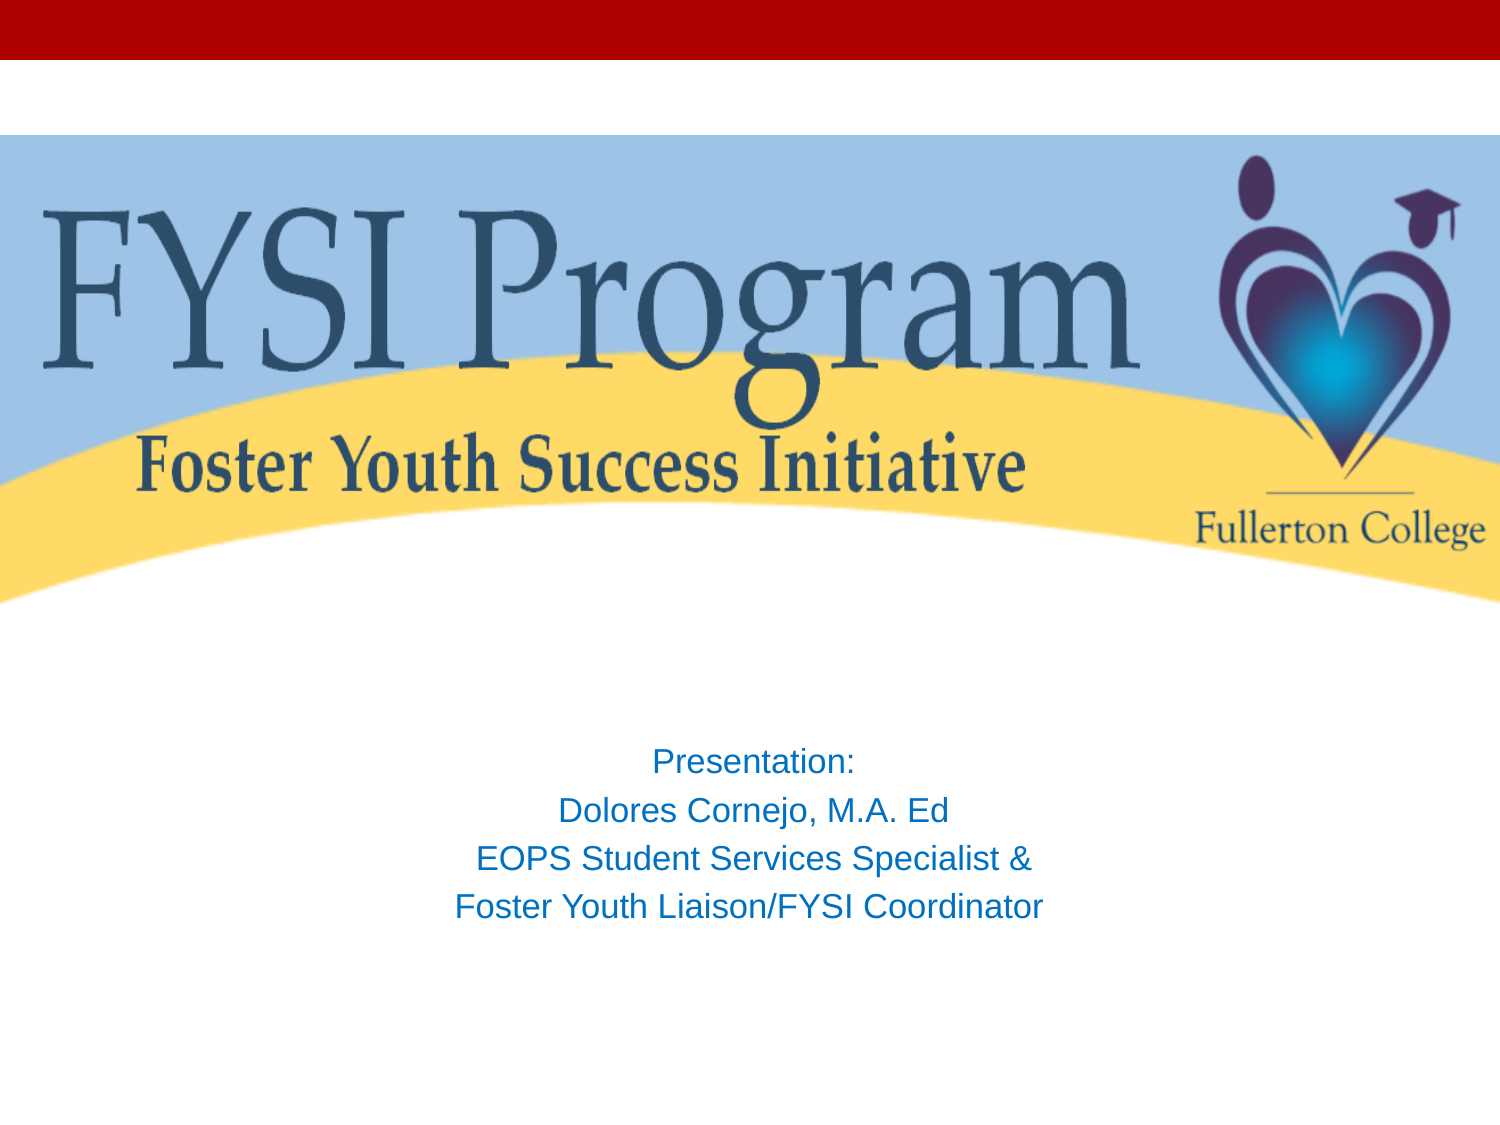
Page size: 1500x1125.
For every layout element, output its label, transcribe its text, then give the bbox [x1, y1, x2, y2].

picture [0, 135, 1500, 606]
text_box Presentation: Dolores Cornejo, M.A. Ed EOPS Student Services Specialist & Foster Youth Liaison/FYSI Coordinator [273, 731, 1235, 936]
